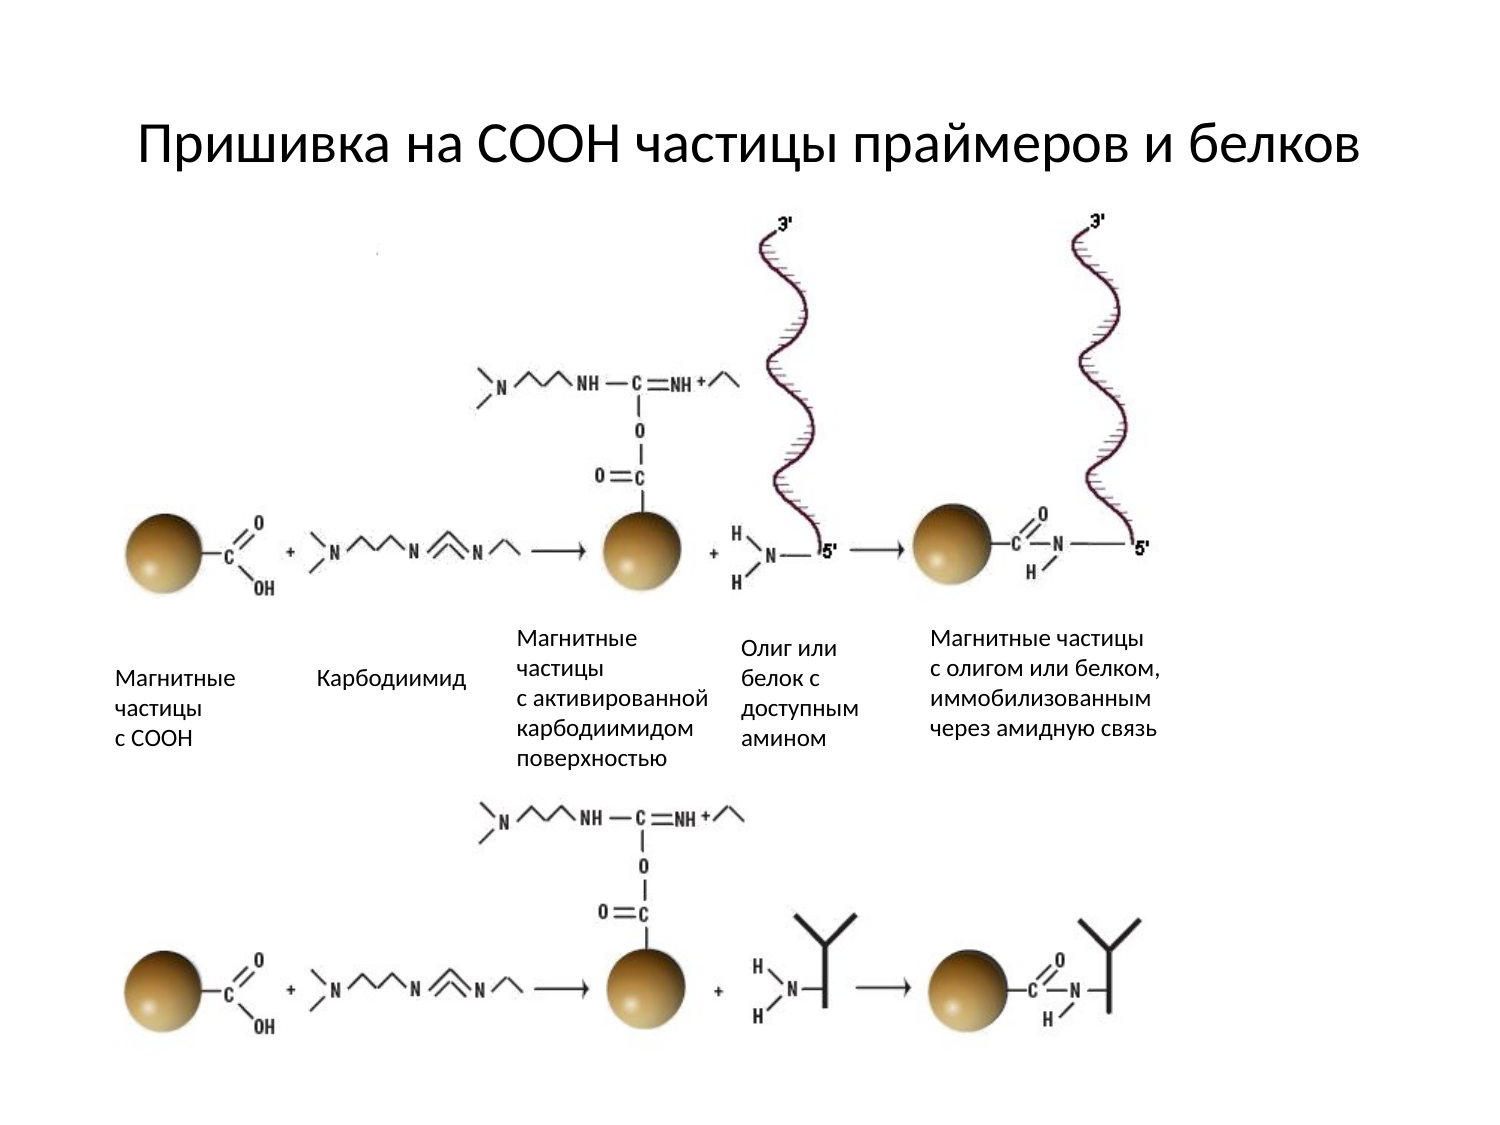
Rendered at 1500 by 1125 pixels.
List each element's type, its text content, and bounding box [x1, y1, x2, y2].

picture [100, 783, 1161, 1060]
text_box Магнитные частицы с СООН [100, 654, 278, 759]
title Пришивка на СООН частицы праймеров и белков [75, 45, 1425, 233]
text_box Олиг или белок с доступным амином [726, 623, 892, 759]
picture [100, 195, 1161, 615]
text_box Магнитные частицы с олигом или белком, иммобилизованным через амидную связь [915, 614, 1223, 749]
text_box Магнитные частицы с активированной карбодиимидом поверхностью [501, 623, 727, 779]
text_box Карбодиимид [302, 654, 482, 700]
